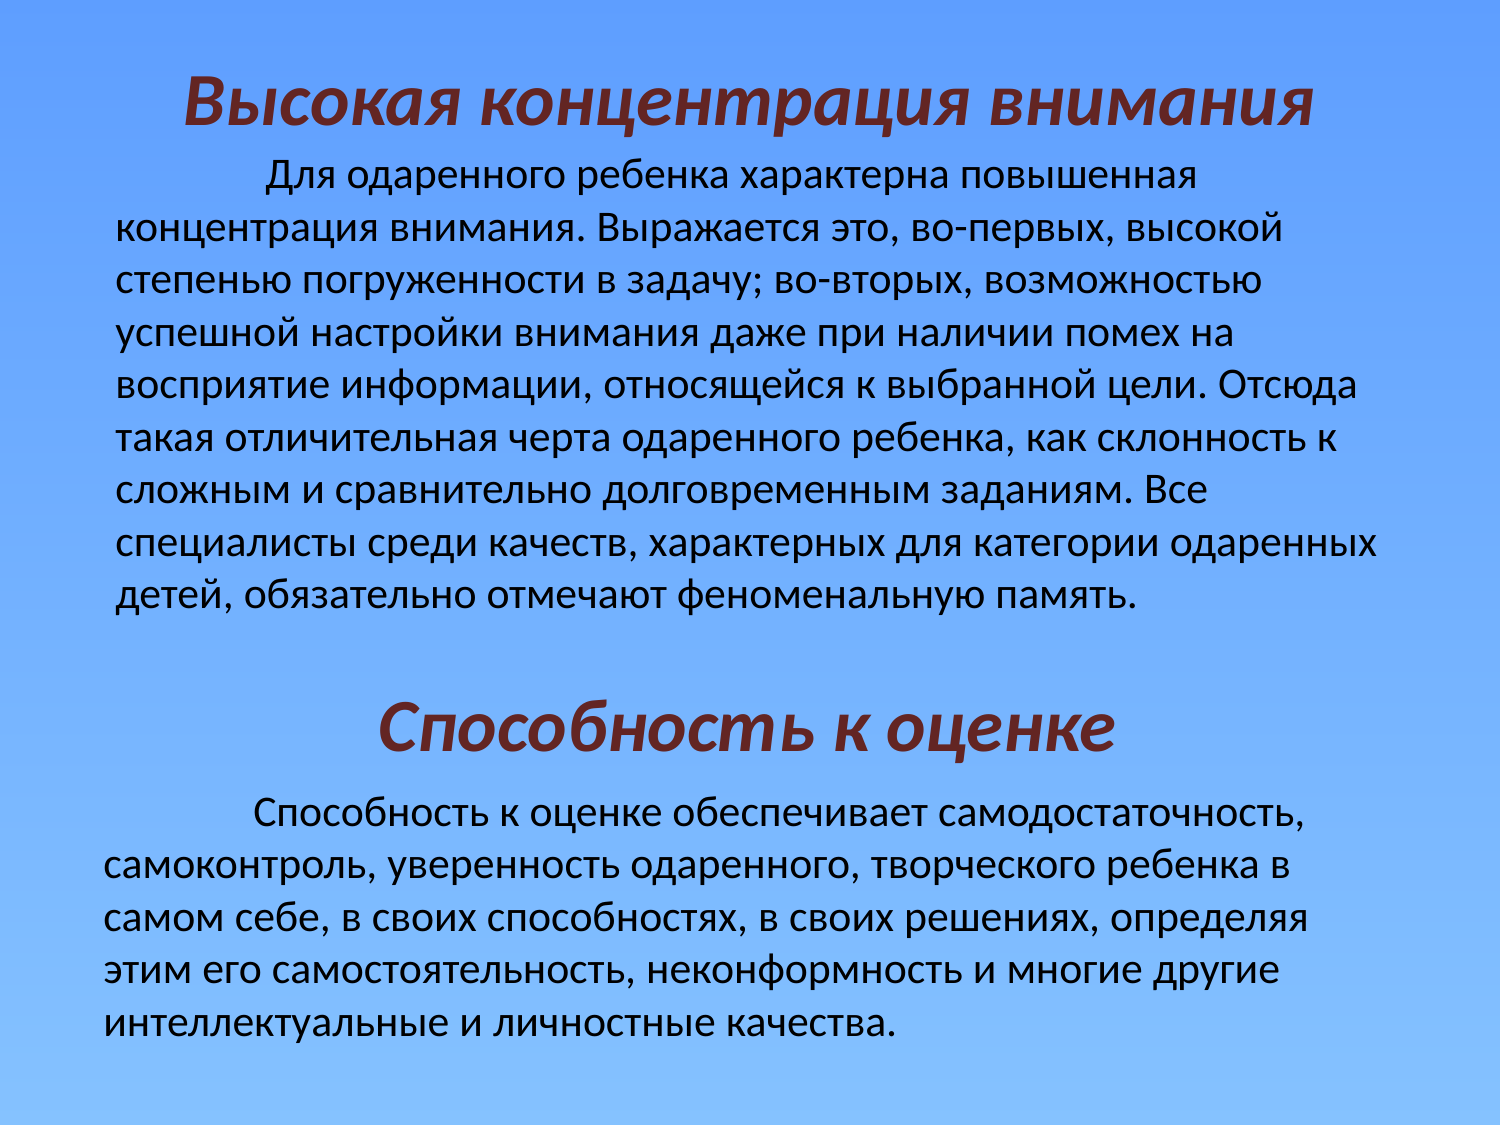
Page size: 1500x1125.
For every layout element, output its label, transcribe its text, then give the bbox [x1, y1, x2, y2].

subtitle Для одаренного ребенка характерна повышенная концентрация внимания. Выражается это, во-первых, высокой степенью погруженности в задачу; во-вторых, возможностью успешной настройки внимания даже при наличии помех на восприятие информации, относящейся к выбранной цели. Отсюда такая отличительная черта одаренного ребенка, как склонность к сложным и сравнительно долговременным заданиям. Все специалисты среди качеств, характерных для категории одаренных детей, обязательно отмечают феноменальную память. [100, 137, 1447, 622]
text_box Способность к оценке [364, 668, 1133, 774]
title Высокая концентрация внимания [112, 30, 1388, 137]
text_box Способность к оценке обеспечивает самодостаточность, самоконтроль, уверенность одаренного, творческого ребенка в самом себе, в своих способностях, в своих решениях, определяя этим его самостоятельность, неконформность и многие другие интеллектуальные и личностные качества. [88, 775, 1424, 1053]
